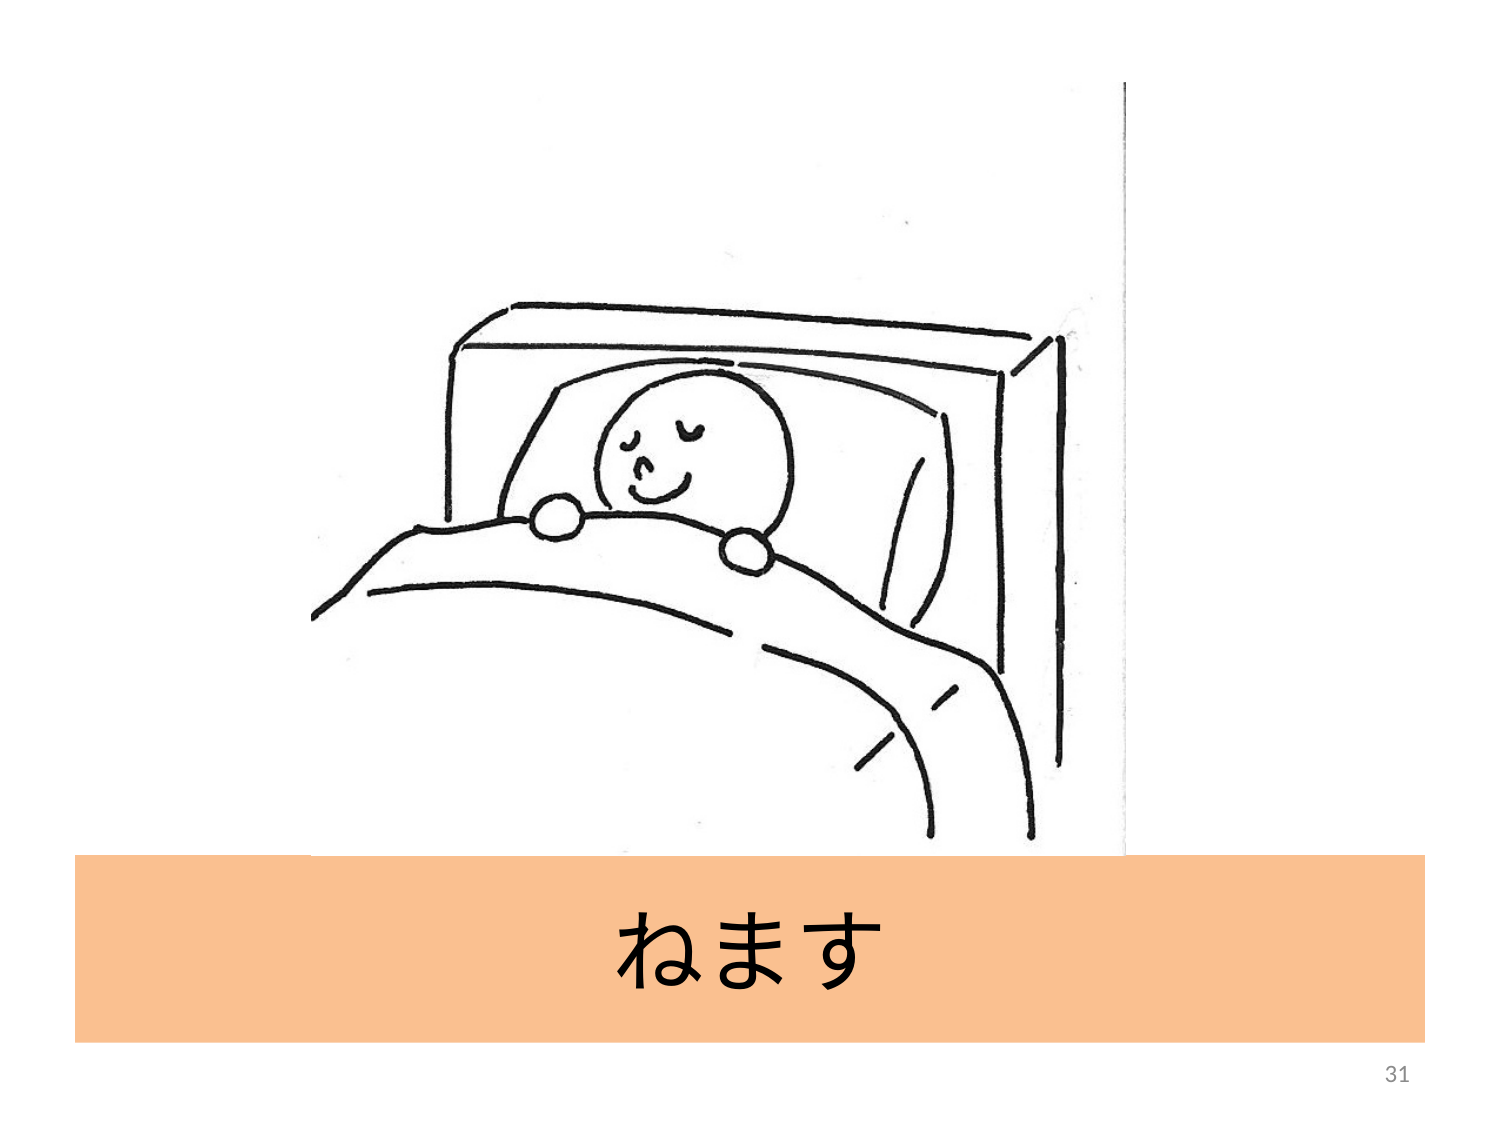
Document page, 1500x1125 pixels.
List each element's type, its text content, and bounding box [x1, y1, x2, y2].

title ねます [75, 855, 1425, 1043]
slide_number 31 [1074, 1042, 1425, 1103]
picture [311, 82, 1126, 856]
